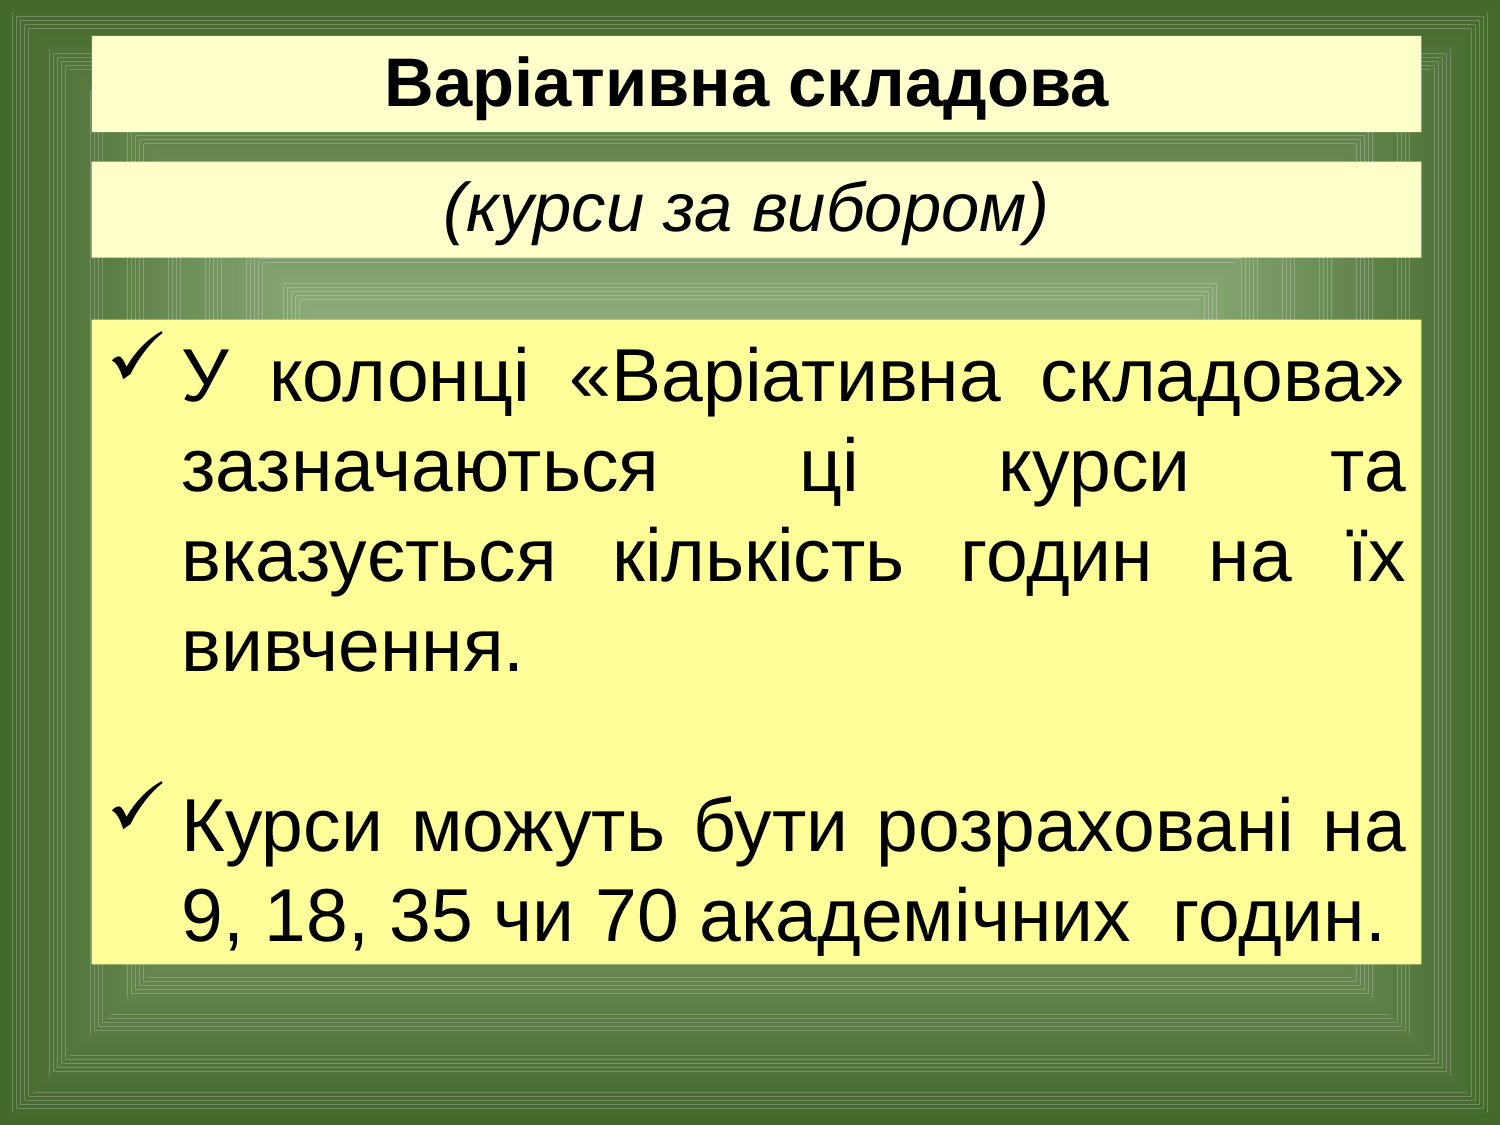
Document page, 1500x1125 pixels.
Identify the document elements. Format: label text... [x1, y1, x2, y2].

text_box (курси за вибором) [91, 161, 1422, 258]
title Варіативна складова [91, 35, 1422, 133]
text_box У колонці «Варіативна складова» зазначаються ці курси та вказується кількість годин на їх вивчення. Курси можуть бути розраховані на 9, 18, 35 чи 70 академічних годин. [91, 319, 1422, 965]
